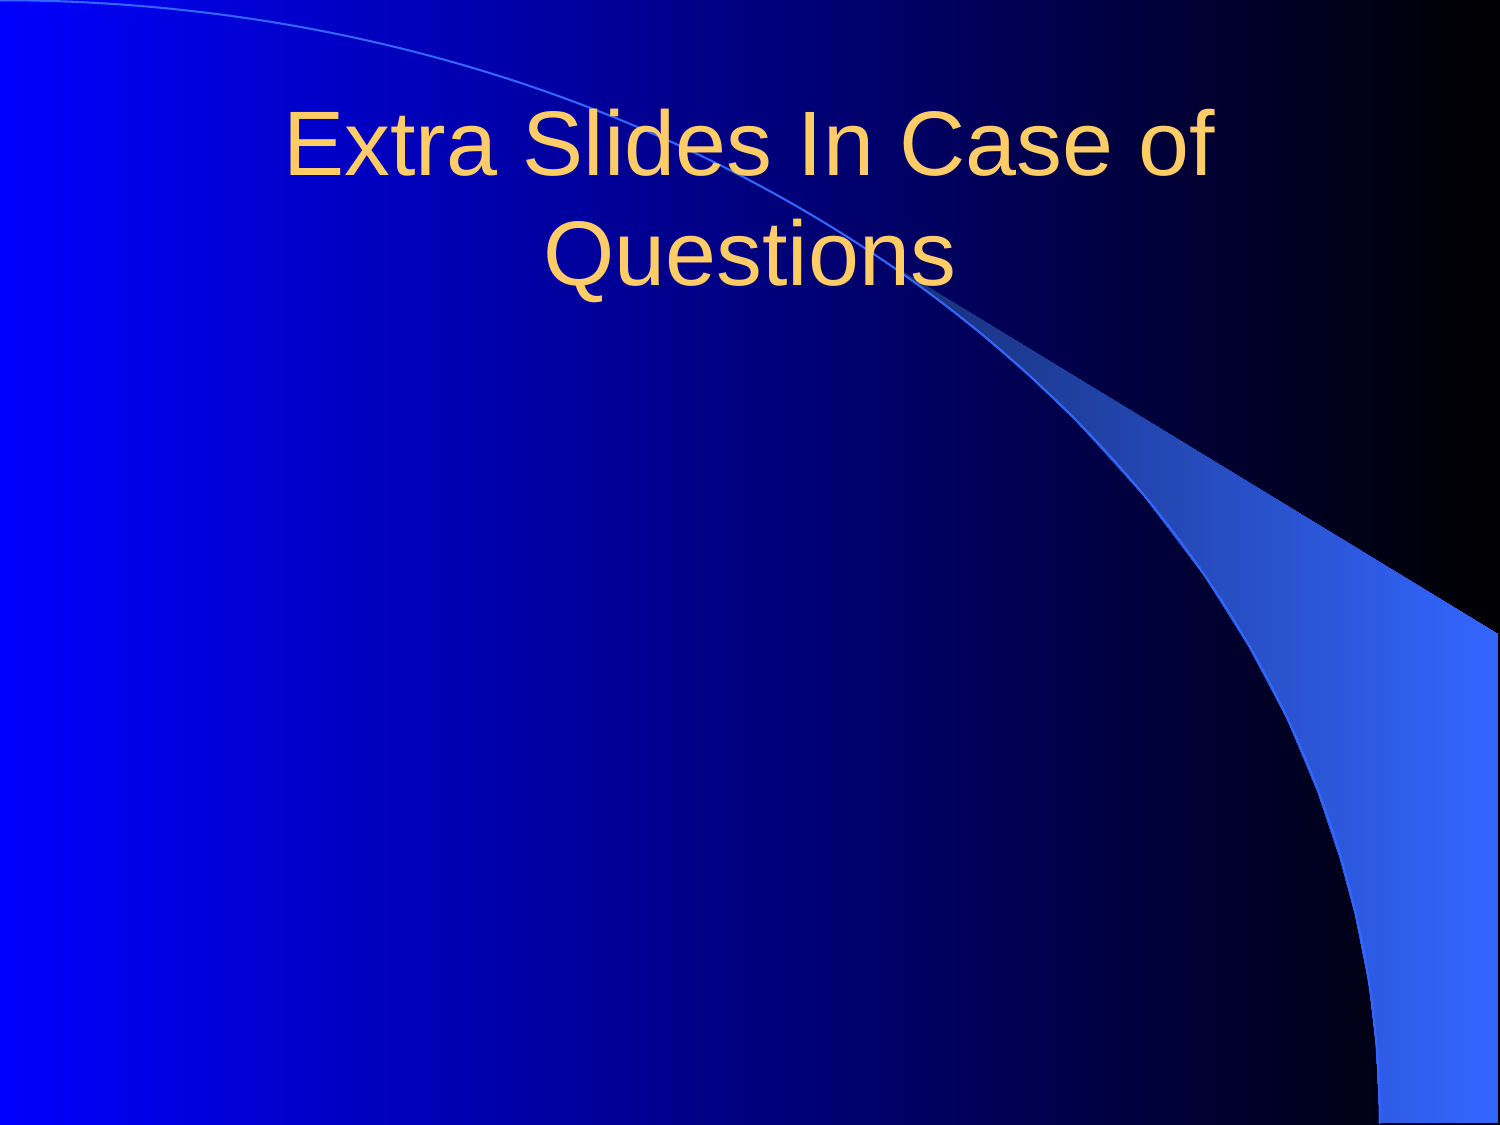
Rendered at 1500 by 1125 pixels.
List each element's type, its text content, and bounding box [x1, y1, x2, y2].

title Extra Slides In Case of Questions [112, 99, 1388, 288]
